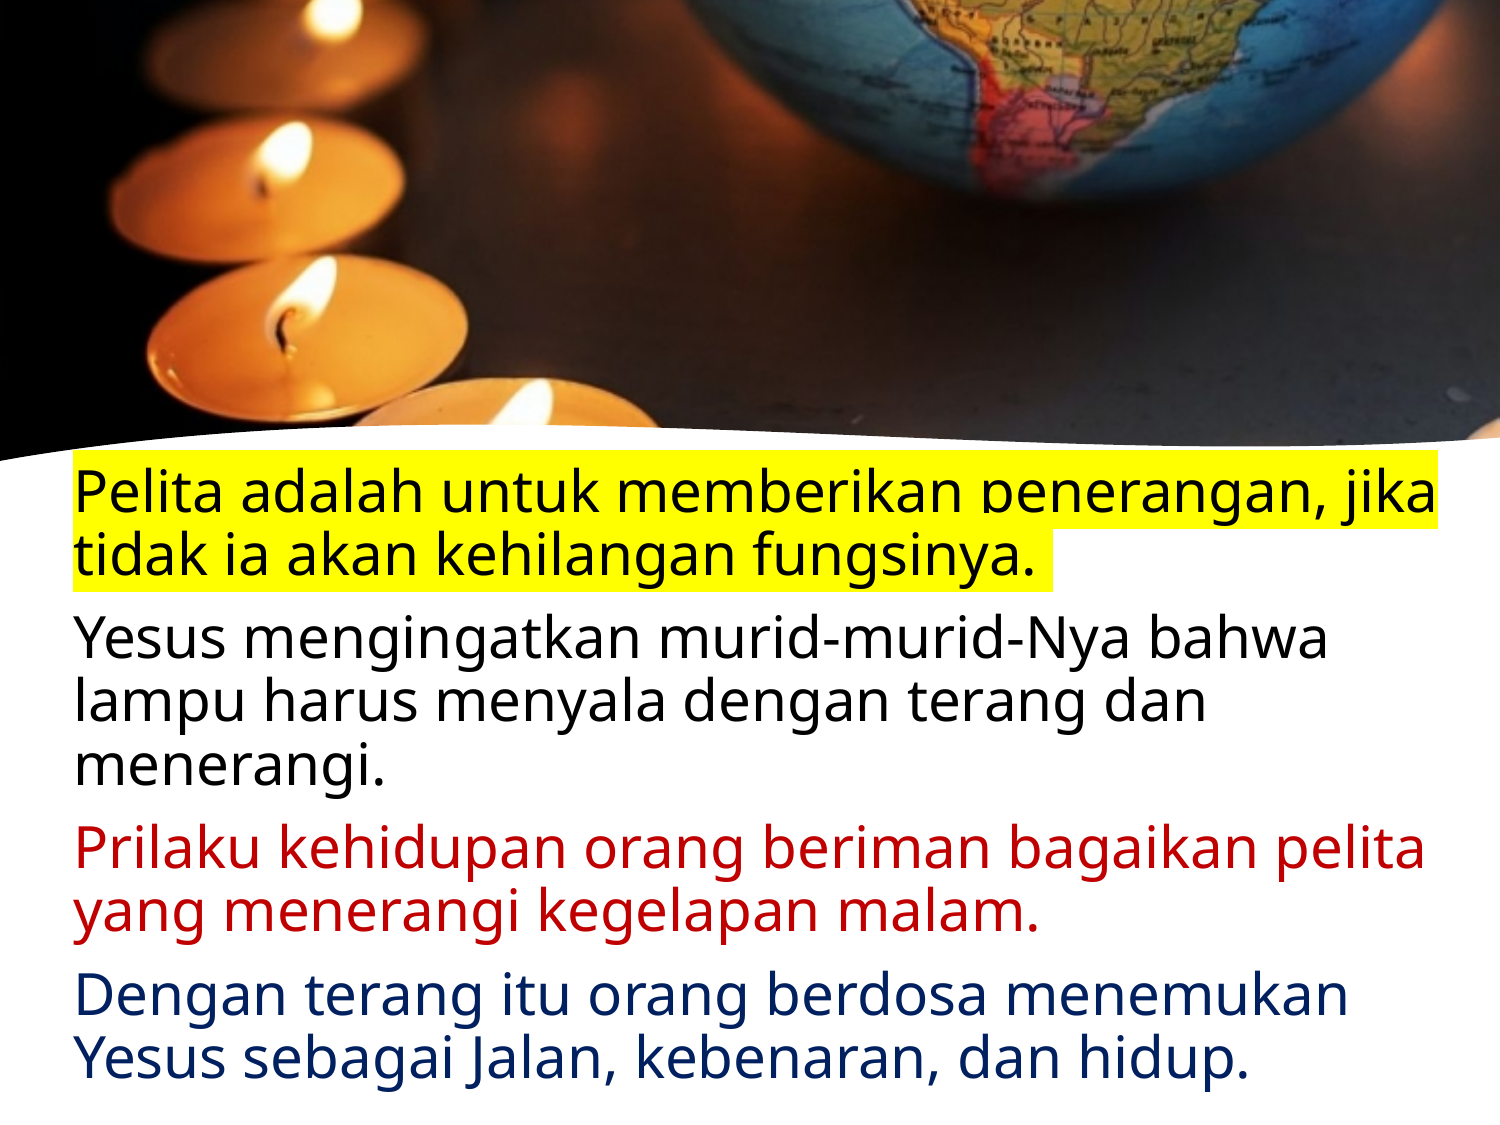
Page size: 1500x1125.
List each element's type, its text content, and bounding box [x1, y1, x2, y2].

picture [0, 0, 1500, 462]
list Pelita adalah untuk memberikan penerangan, jika tidak ia akan kehilangan fungsinya. Yesus mengingatkan murid-murid-Nya bahwa lampu harus menyala dengan terang dan menerangi. Prilaku kehidupan orang beriman bagaikan pelita yang menerangi kegelapan malam. Dengan terang itu orang berdosa menemukan Yesus sebagai Jalan, kebenaran, dan hidup. [58, 479, 1481, 1067]
